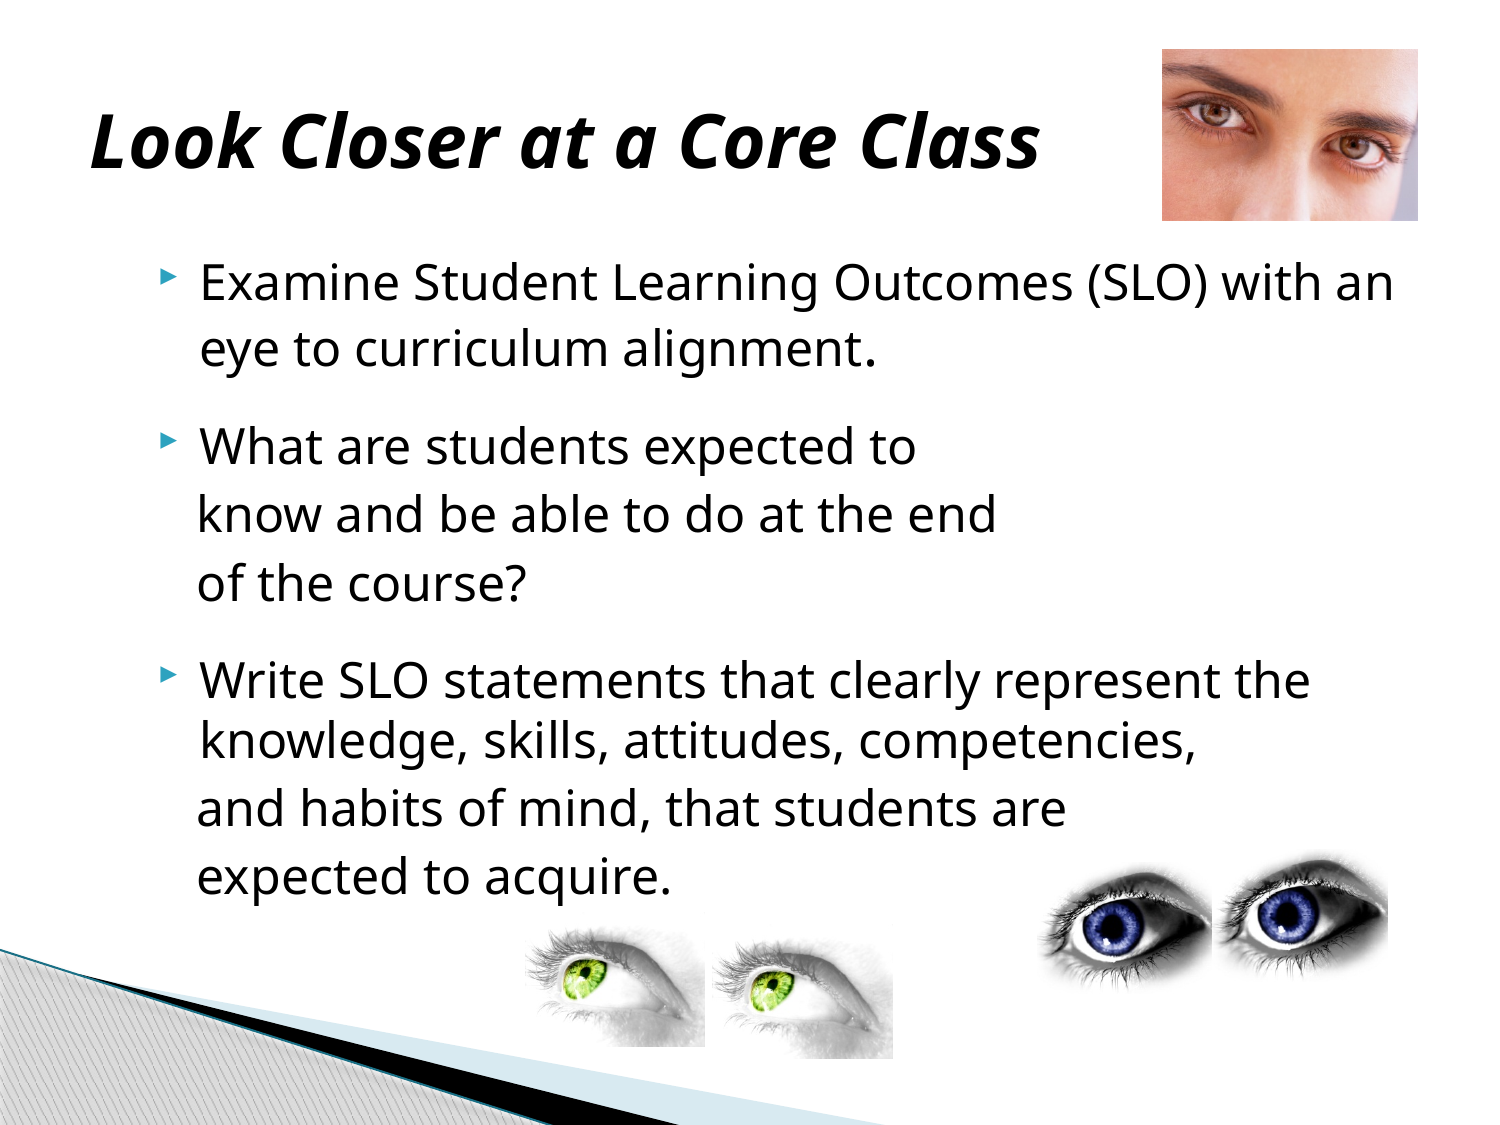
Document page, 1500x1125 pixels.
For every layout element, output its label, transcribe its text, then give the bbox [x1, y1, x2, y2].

picture [1162, 49, 1418, 221]
title Look Closer at a Core Class [75, 45, 1300, 233]
picture [1037, 849, 1388, 994]
list Examine Student Learning Outcomes (SLO) with an eye to curriculum alignment. What are students expected to know and be able to do at the end of the course? Write SLO statements that clearly represent the knowledge, skills, attitudes, competencies, and habits of mind, that students are expected to acquire. [125, 243, 1425, 986]
picture [712, 924, 893, 1059]
picture [524, 912, 706, 1047]
